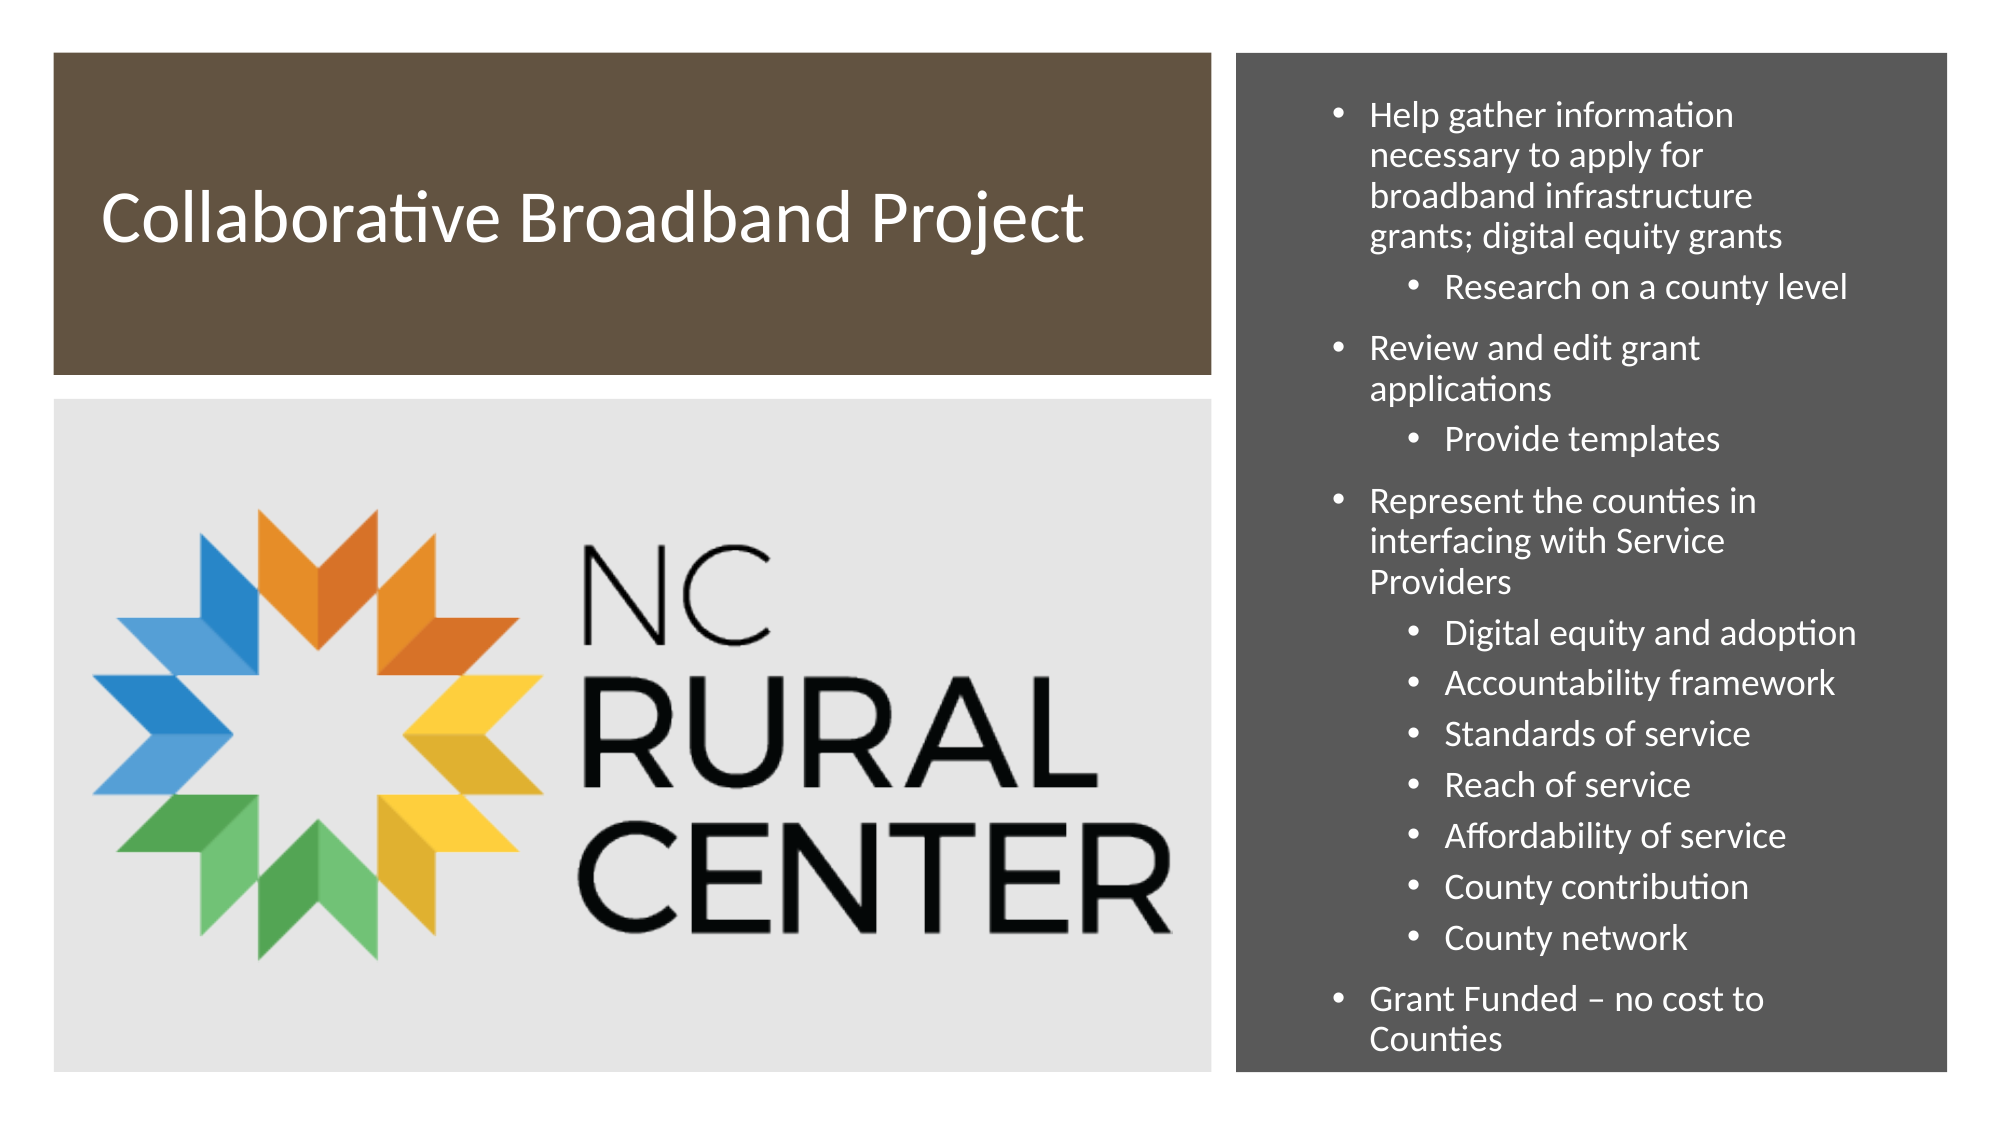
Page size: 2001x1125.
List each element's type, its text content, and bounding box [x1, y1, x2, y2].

picture [92, 507, 1173, 963]
text_box [53, 398, 1212, 1072]
list Help gather information necessary to apply for broadband infrastructure grants; digital equity grants Research on a county level Review and edit grant applications Provide templates Represent the counties in interfacing with Service Providers Digital equity and adoption Accountability framework Standards of service Reach of service Affordability of service County contribution County network Grant Funded – no cost to Counties [1317, 131, 1879, 1023]
text_box [1236, 52, 1948, 1073]
text_box [53, 52, 1212, 375]
title Collaborative Broadband Project [85, 84, 1168, 352]
